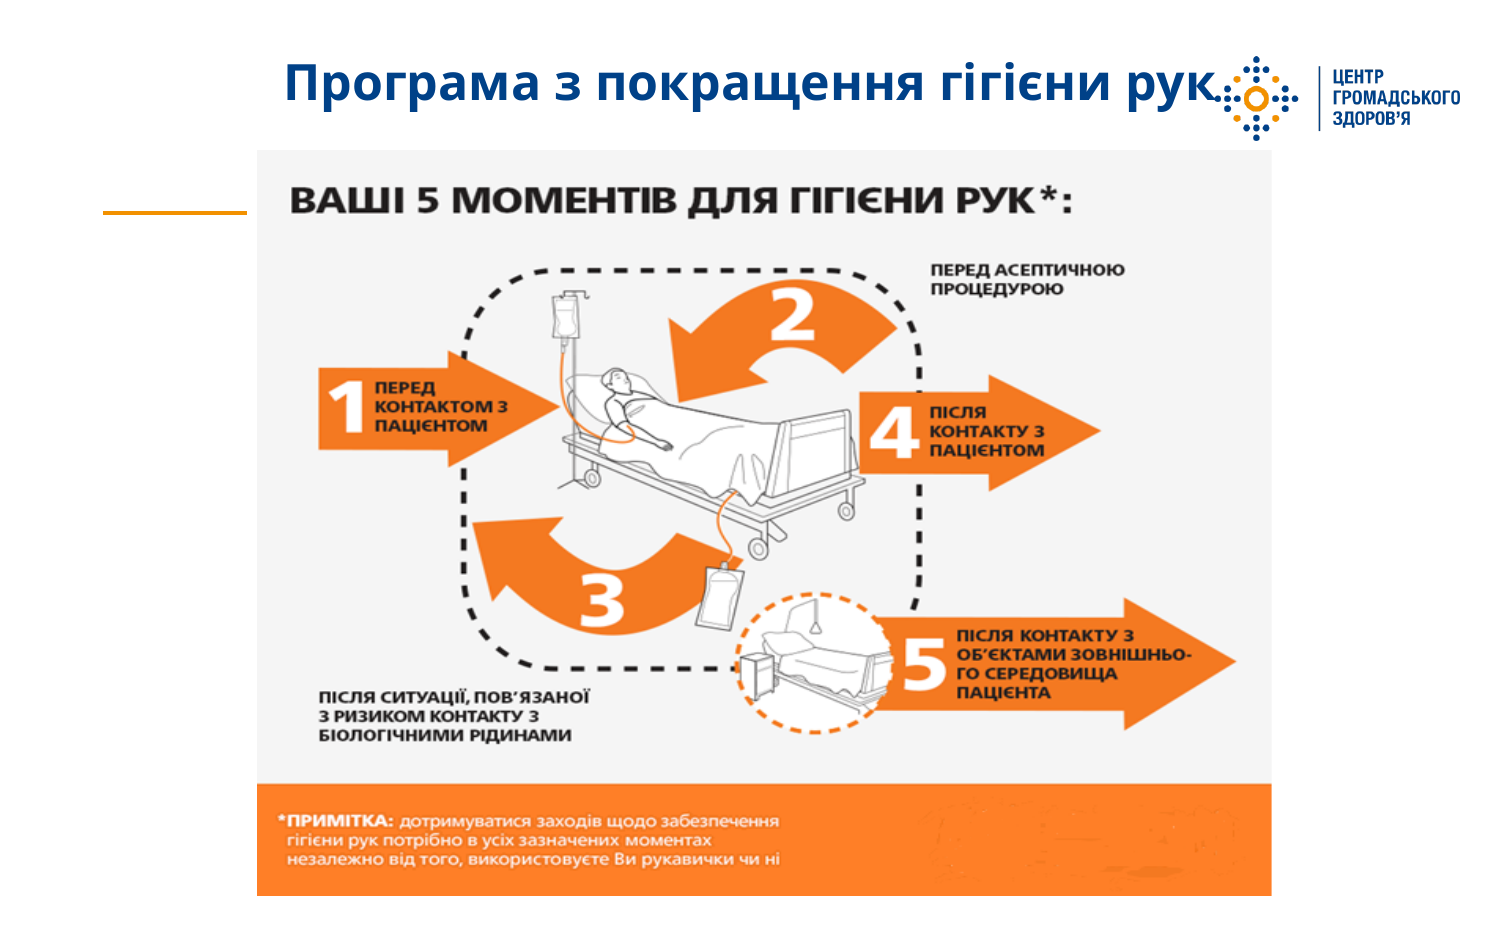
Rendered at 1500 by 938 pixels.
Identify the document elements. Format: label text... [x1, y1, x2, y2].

title Програма з покращення гігієни рук [103, 49, 1397, 213]
picture [256, 149, 1272, 896]
picture [1397, 56, 1460, 141]
